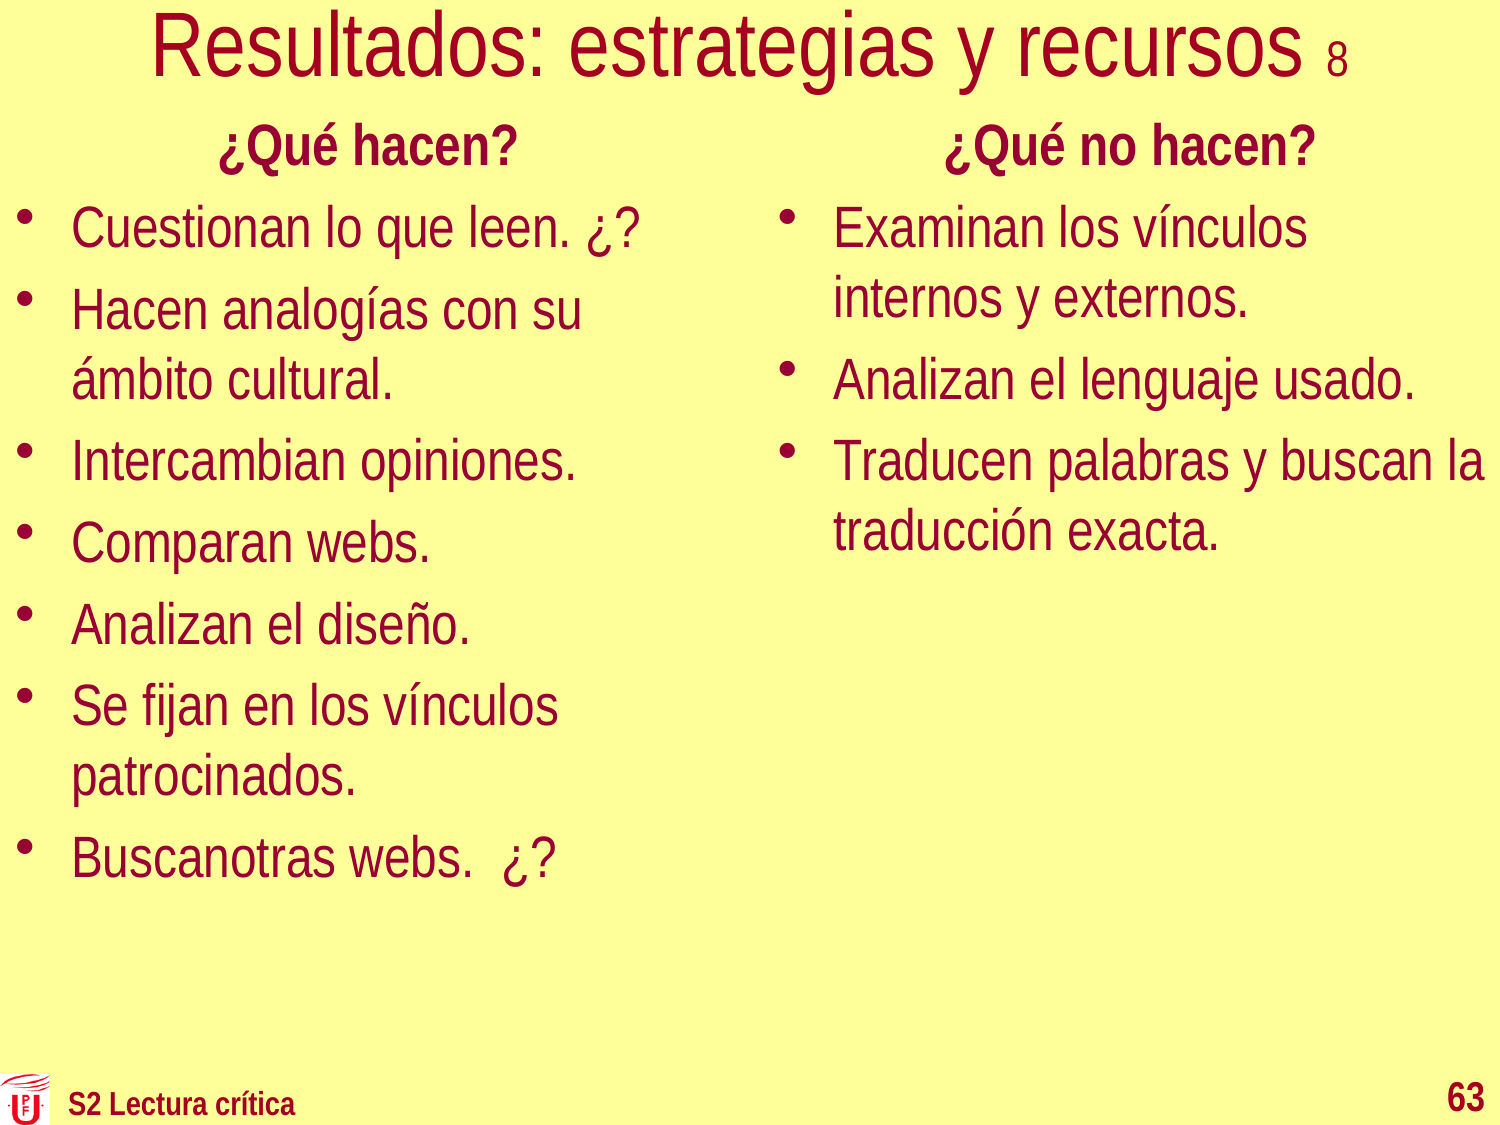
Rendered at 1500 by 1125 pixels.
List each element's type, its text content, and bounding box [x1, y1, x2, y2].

list ¿Qué hacen? Cuestionan lo que leen. ¿? Hacen analogías con su ámbito cultural. Intercambian opiniones. Comparan webs. Analizan el diseño. Se fijan en los vínculos patrocinados. Buscanotras webs. ¿? [0, 99, 738, 1076]
picture [0, 1076, 50, 1125]
slide_number 63 [1387, 1062, 1500, 1125]
list ¿Qué no hacen? Examinan los vínculos internos y externos. Analizan el lenguaje usado. Traducen palabras y buscan la traducción exacta. [762, 99, 1500, 1076]
title Resultados: estrategias y recursos 8 [0, 0, 1500, 101]
footer S2 Lectura crítica [52, 1074, 963, 1125]
